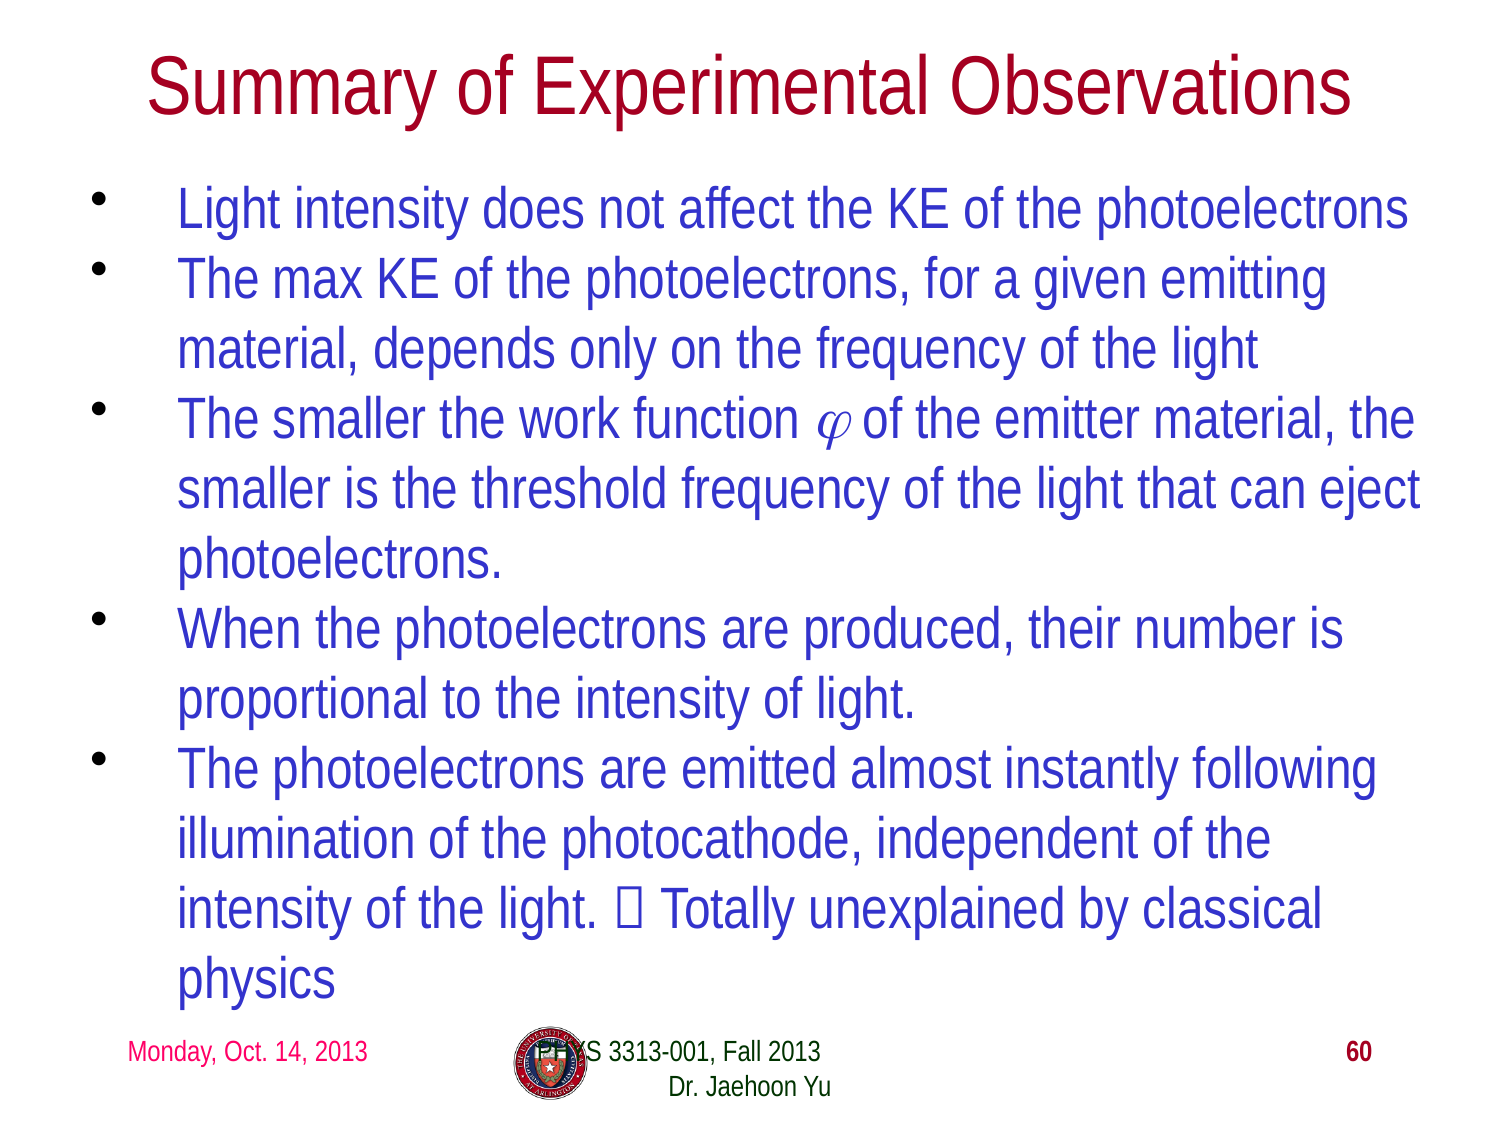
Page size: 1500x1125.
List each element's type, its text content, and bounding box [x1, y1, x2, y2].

list Light intensity does not affect the KE of the photoelectrons The max KE of the photoelectrons, for a given emitting material, depends only on the frequency of the light The smaller the work function φ of the emitter material, the smaller is the threshold frequency of the light that can eject photoelectrons. When the photoelectrons are produced, their number is proportional to the intensity of light. The photoelectrons are emitted almost instantly following illumination of the photocathode, independent of the intensity of the light.  Totally unexplained by classical physics [74, 162, 1451, 1063]
footer PHYS 3313-001, Fall 2013 Dr. Jaehoon Yu [512, 1024, 988, 1101]
title Summary of Experimental Observations [74, 24, 1426, 138]
slide_number 60 [1074, 1024, 1388, 1101]
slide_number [112, 1024, 426, 1101]
